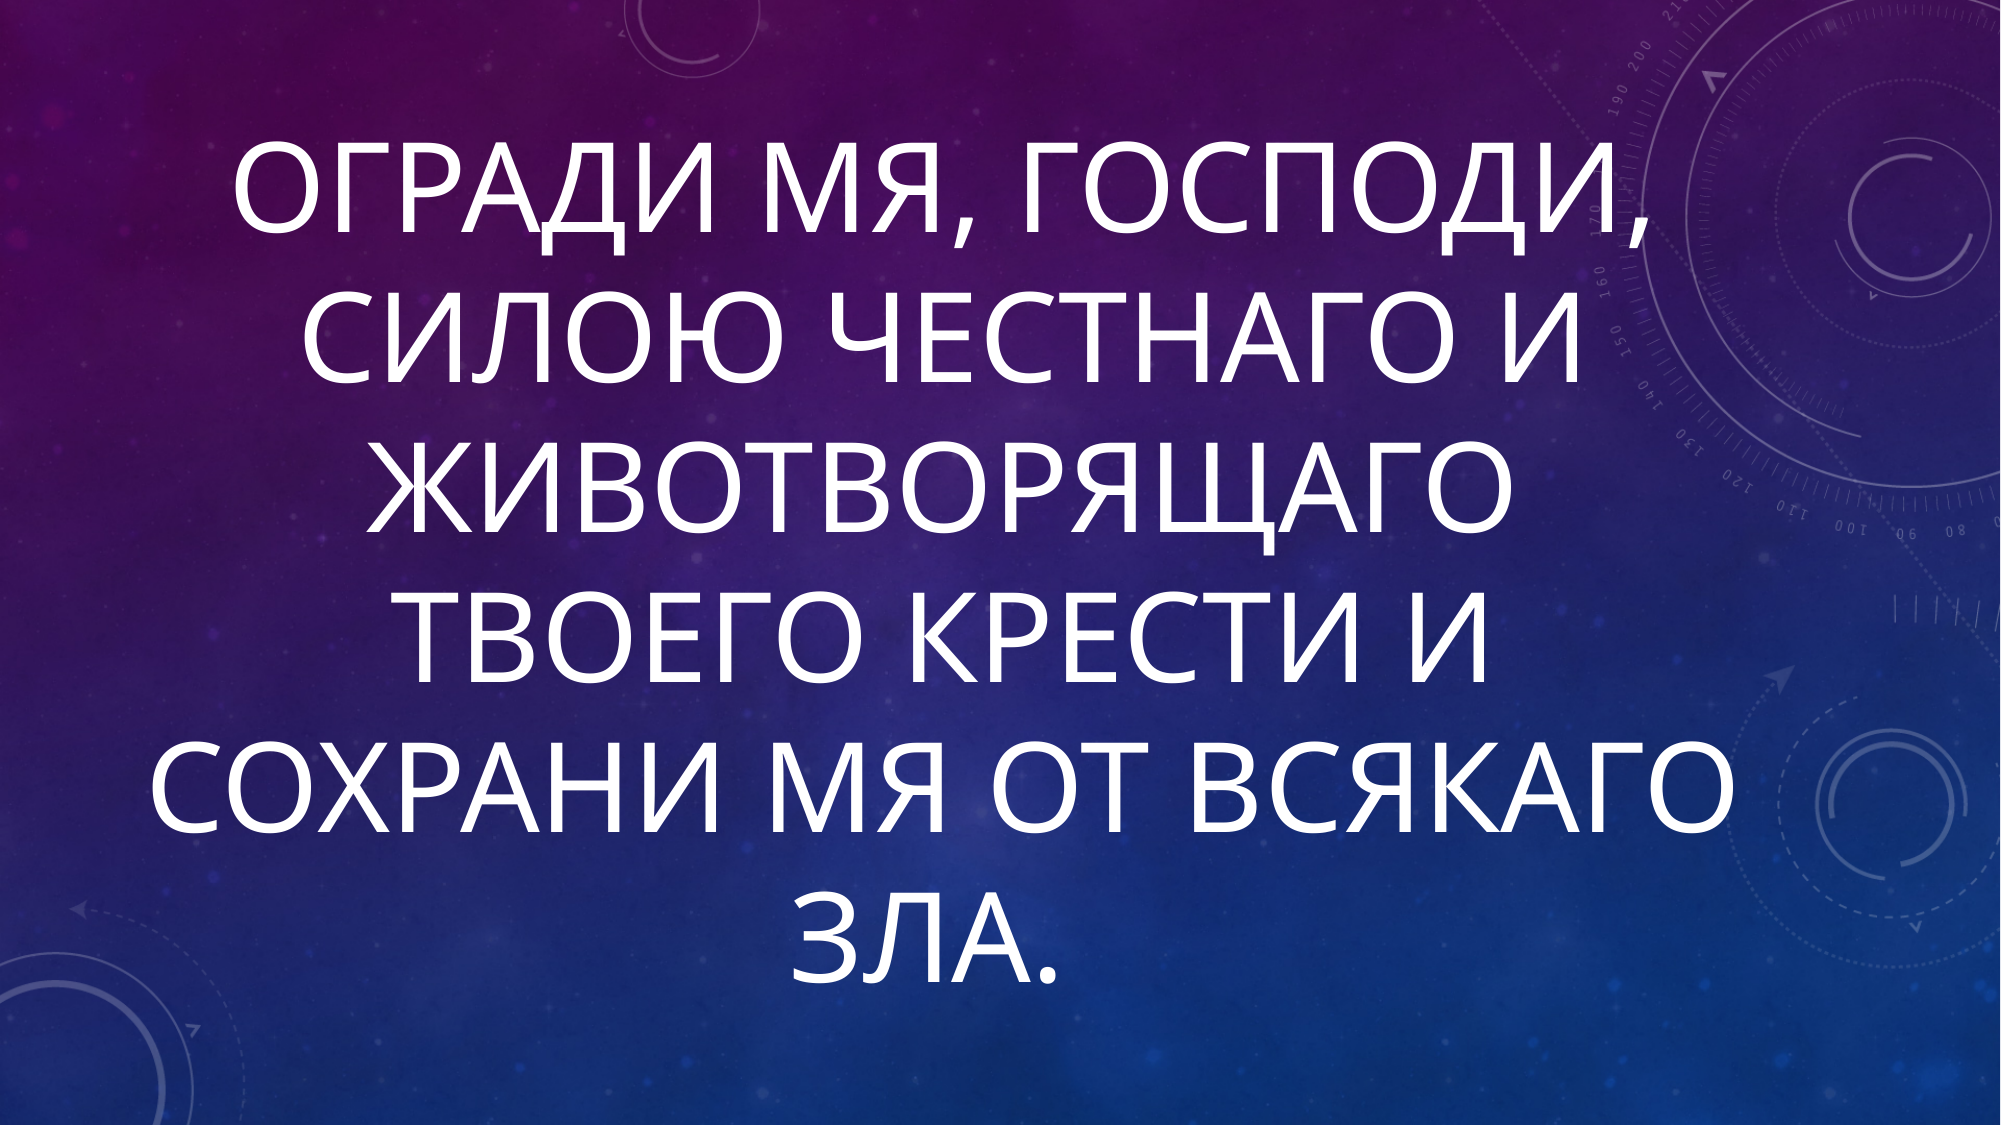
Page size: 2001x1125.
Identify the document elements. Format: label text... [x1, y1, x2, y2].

title Огради мя, Господи, силою честнаго и животворящаго твоего крести и сохрани мя от всякаго зла. [112, 99, 1775, 1016]
picture [0, 0, 2001, 1125]
